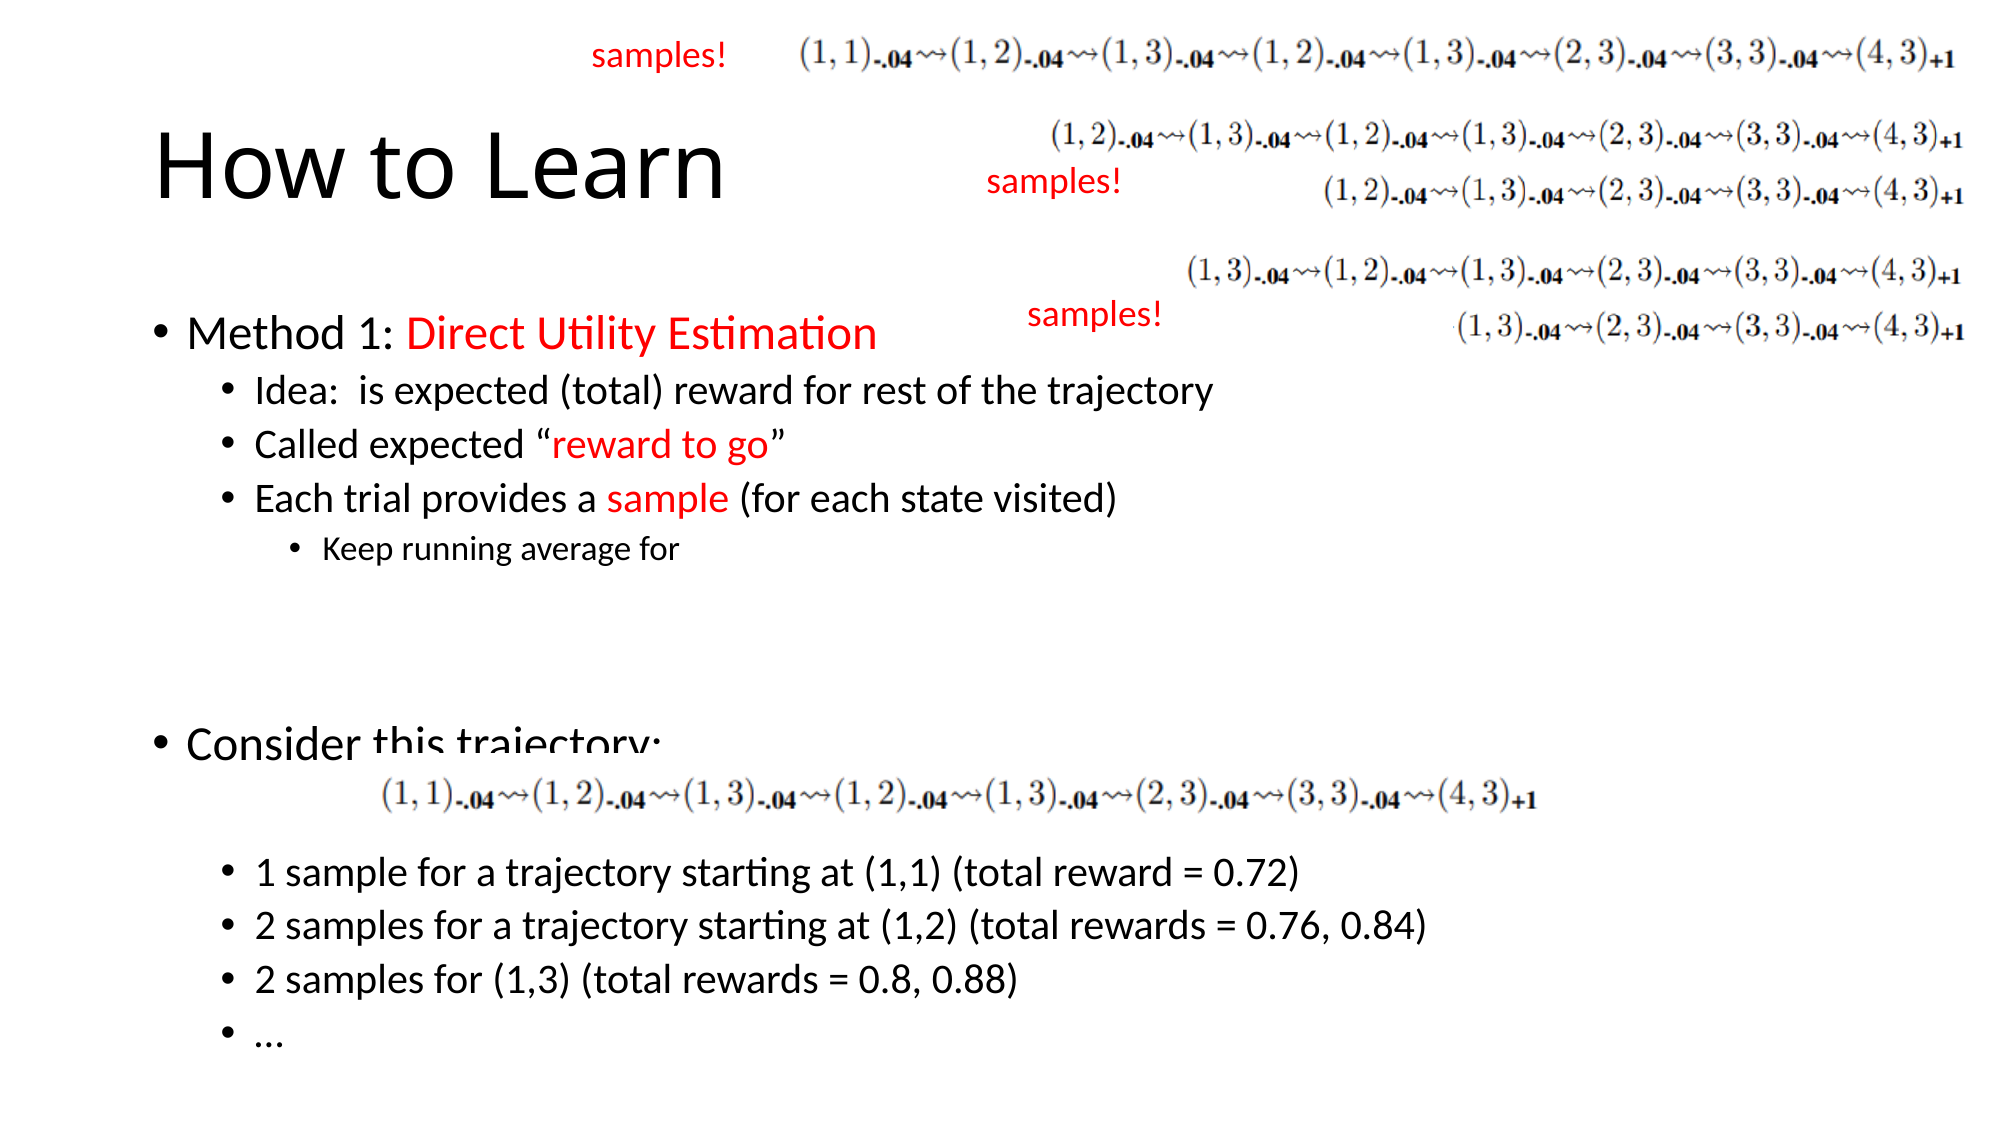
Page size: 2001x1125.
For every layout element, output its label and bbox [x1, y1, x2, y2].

picture [372, 753, 1547, 817]
picture [1050, 110, 1965, 155]
picture [1185, 249, 1965, 292]
picture [790, 12, 1965, 76]
picture [1453, 306, 1965, 346]
picture [1323, 172, 1965, 210]
